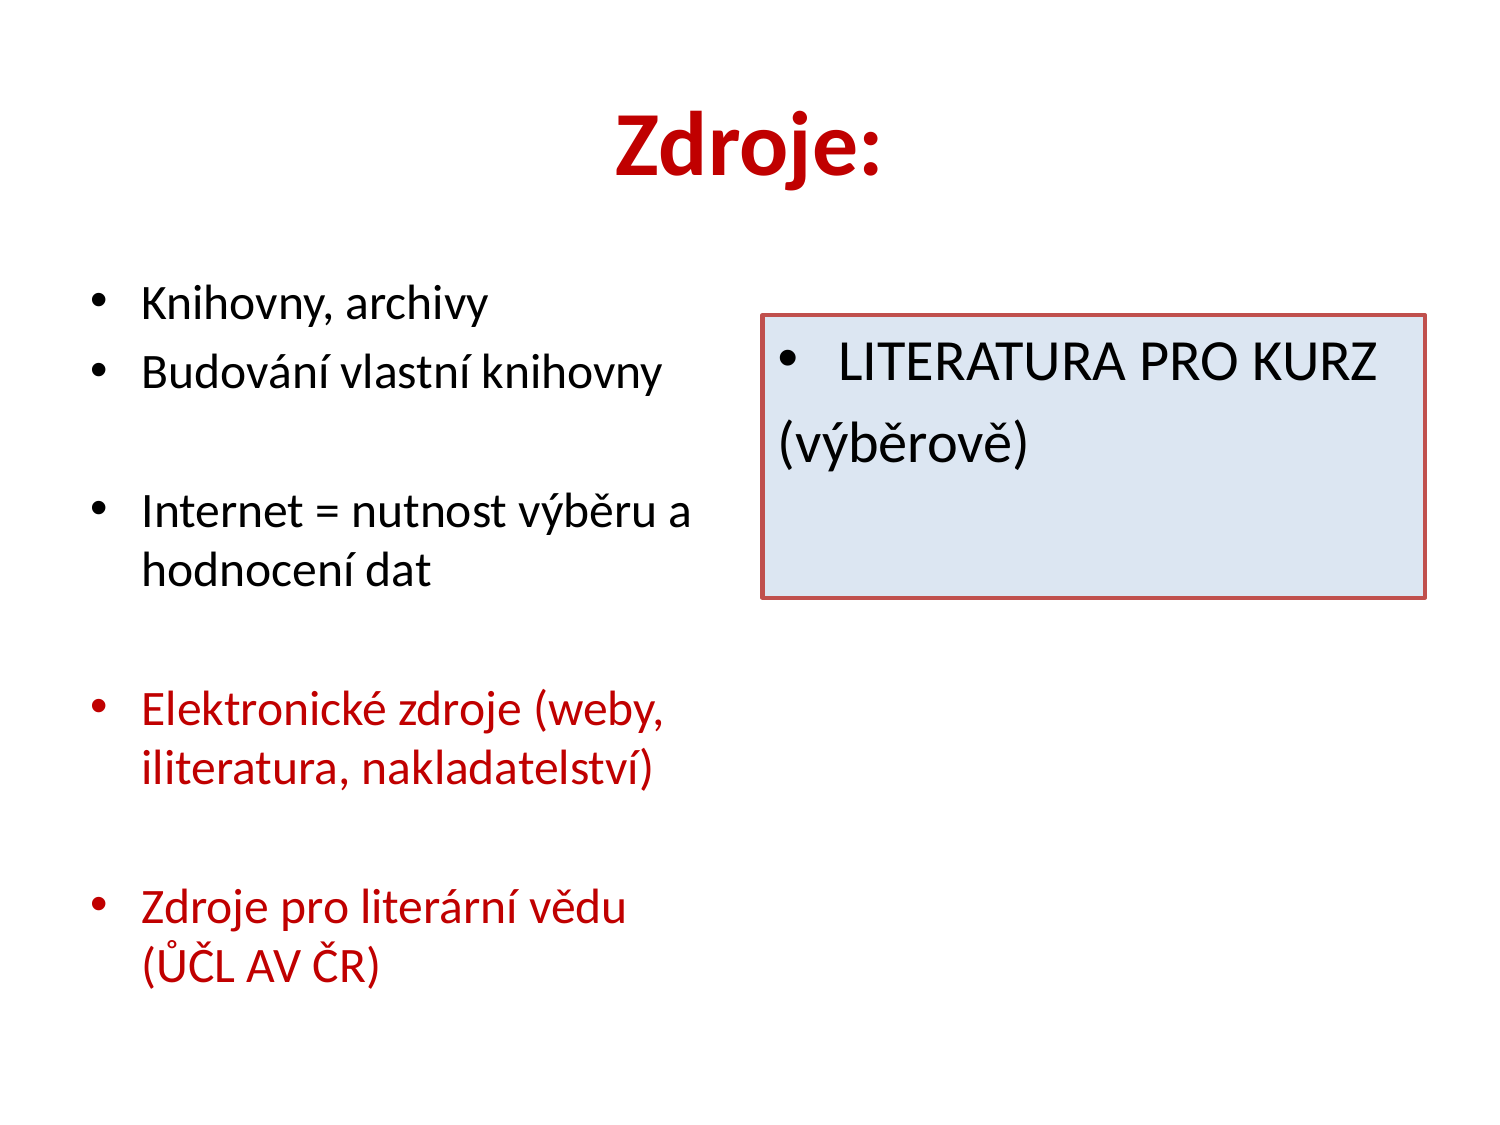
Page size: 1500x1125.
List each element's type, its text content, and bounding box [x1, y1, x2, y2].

list Knihovny, archivy Budování vlastní knihovny Internet = nutnost výběru a hodnocení dat Elektronické zdroje (weby, iliteratura, nakladatelství) Zdroje pro literární vědu (ŮČL AV ČR) [75, 262, 738, 1005]
list LITERATURA PRO KURZ (výběrově) [760, 313, 1427, 600]
title Zdroje: [75, 45, 1425, 233]
